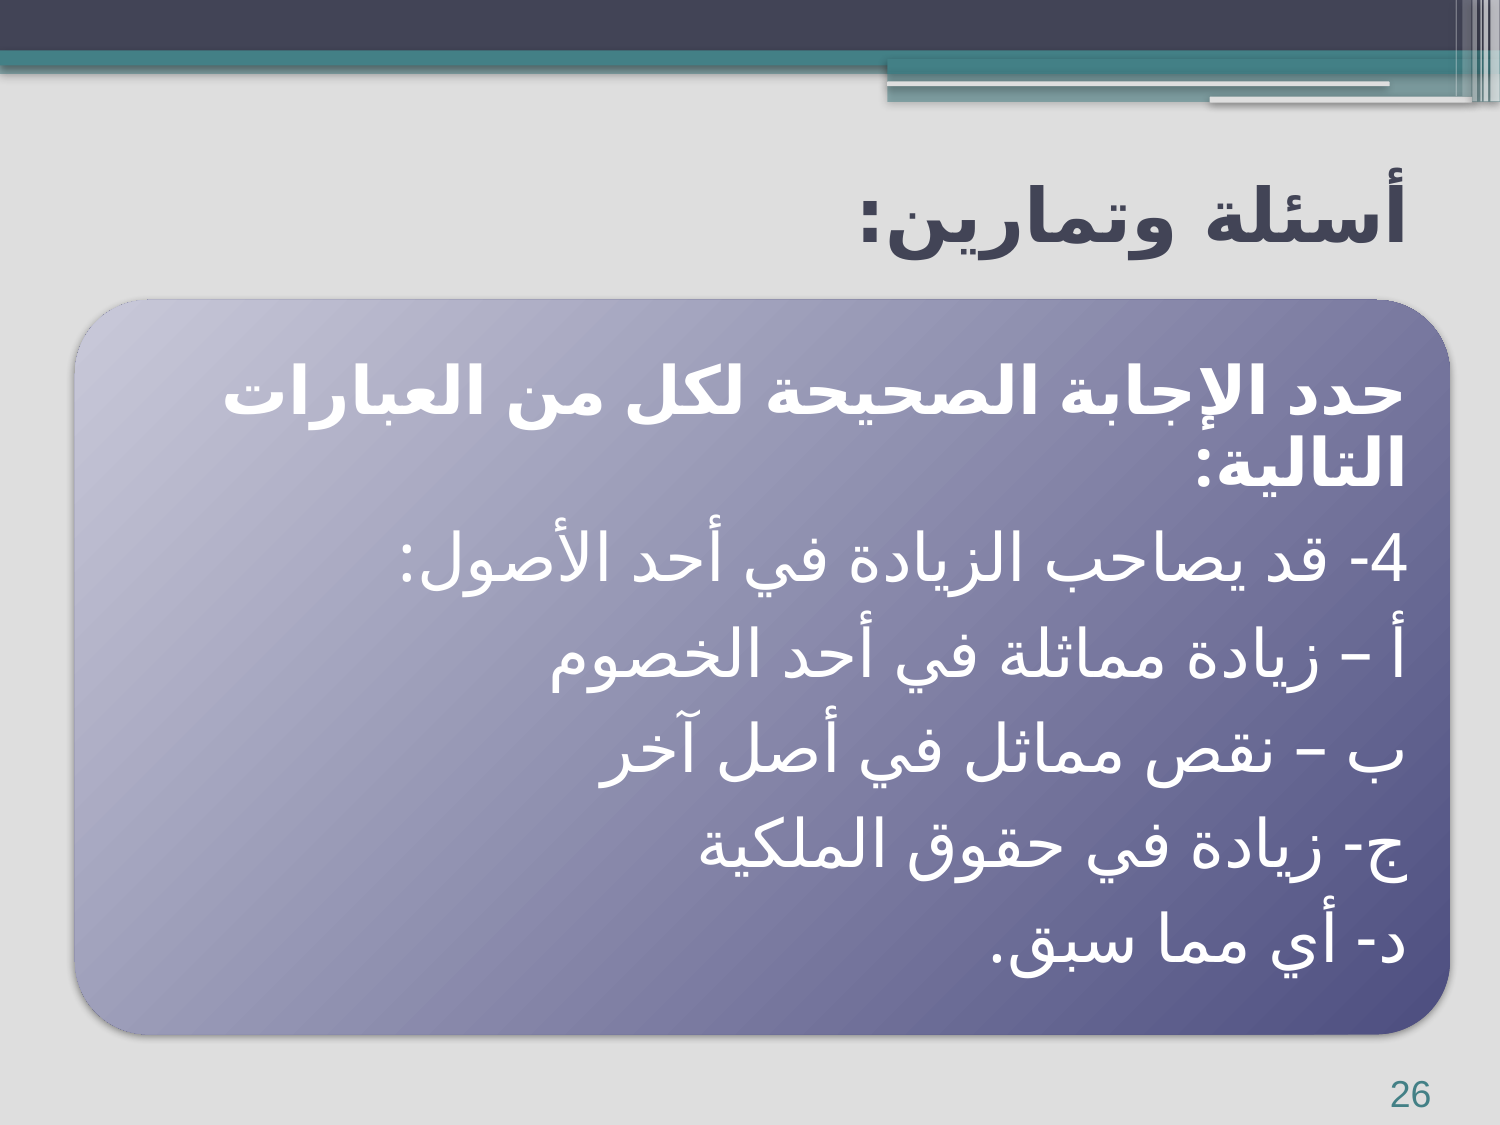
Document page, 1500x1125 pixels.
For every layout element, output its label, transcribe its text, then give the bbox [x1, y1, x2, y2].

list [74, 299, 1451, 1035]
title أسئلة وتمارين: [74, 124, 1426, 298]
slide_number 26 [1374, 1062, 1463, 1125]
